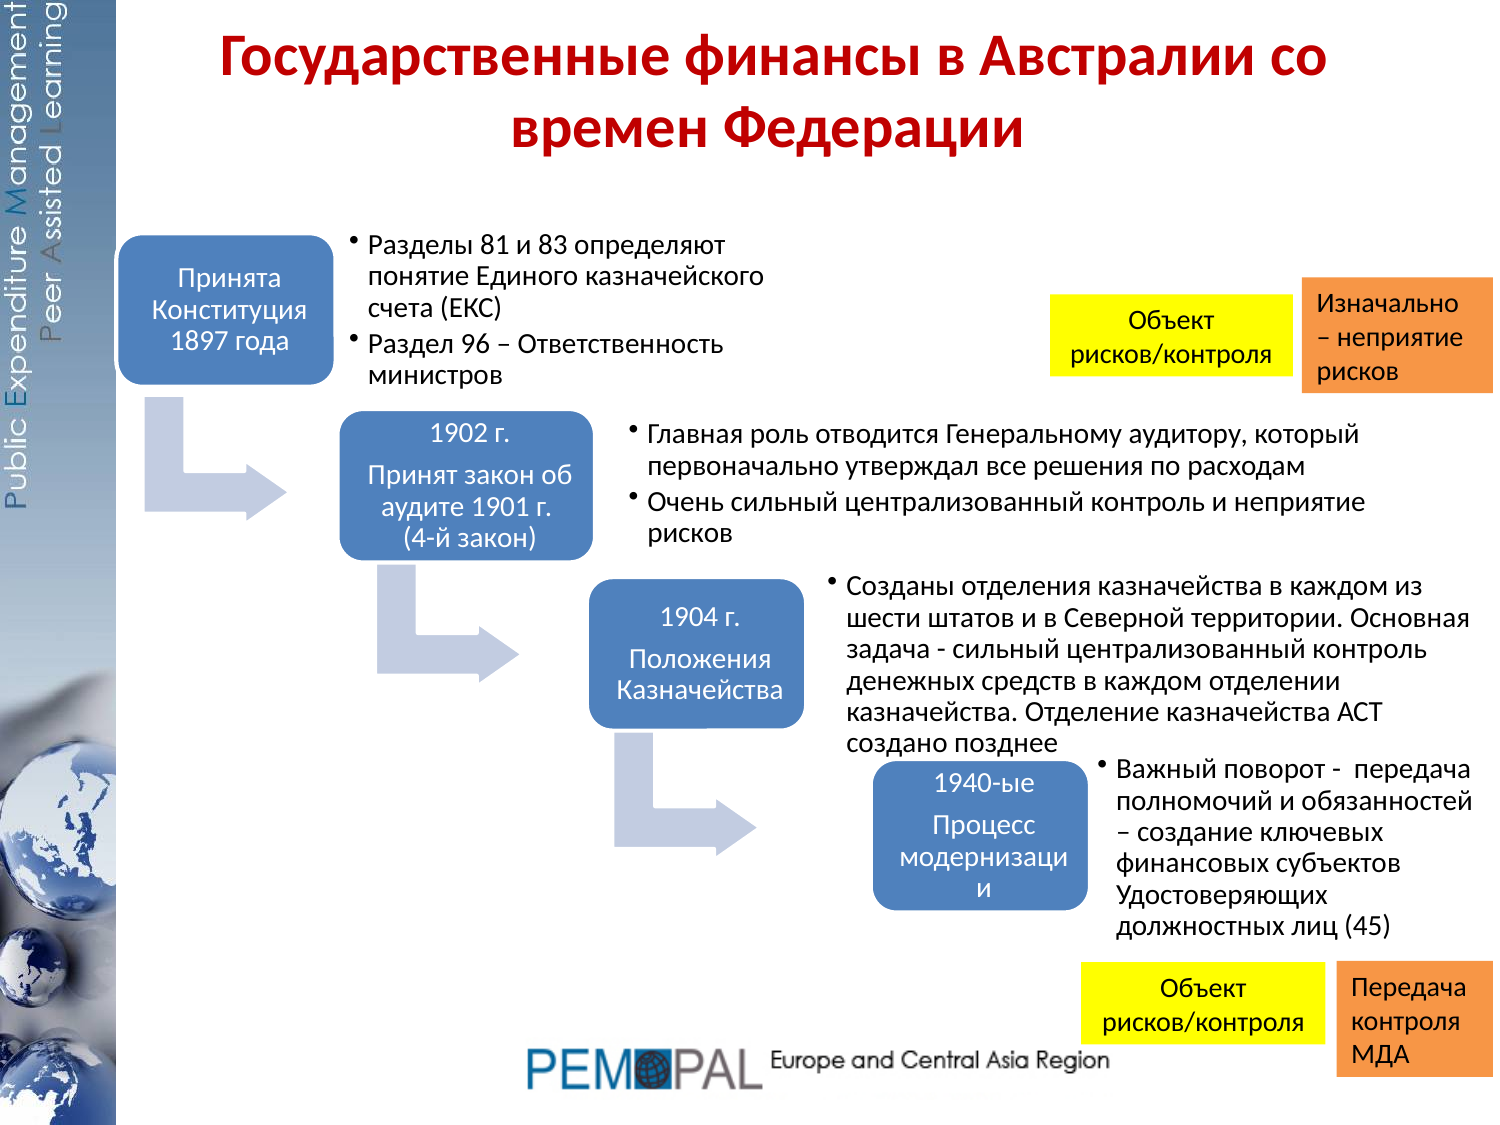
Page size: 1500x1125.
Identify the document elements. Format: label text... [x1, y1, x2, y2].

text_box Объект рисков/контроля [1081, 962, 1326, 1045]
title Государственные финансы в Австралии со времен Федерации [99, 5, 1450, 169]
picture [525, 1037, 1113, 1100]
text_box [0, 233, 1494, 913]
picture [0, 0, 116, 233]
picture [0, 913, 116, 1125]
text_box Передача контроля МДА [1336, 960, 1493, 1077]
